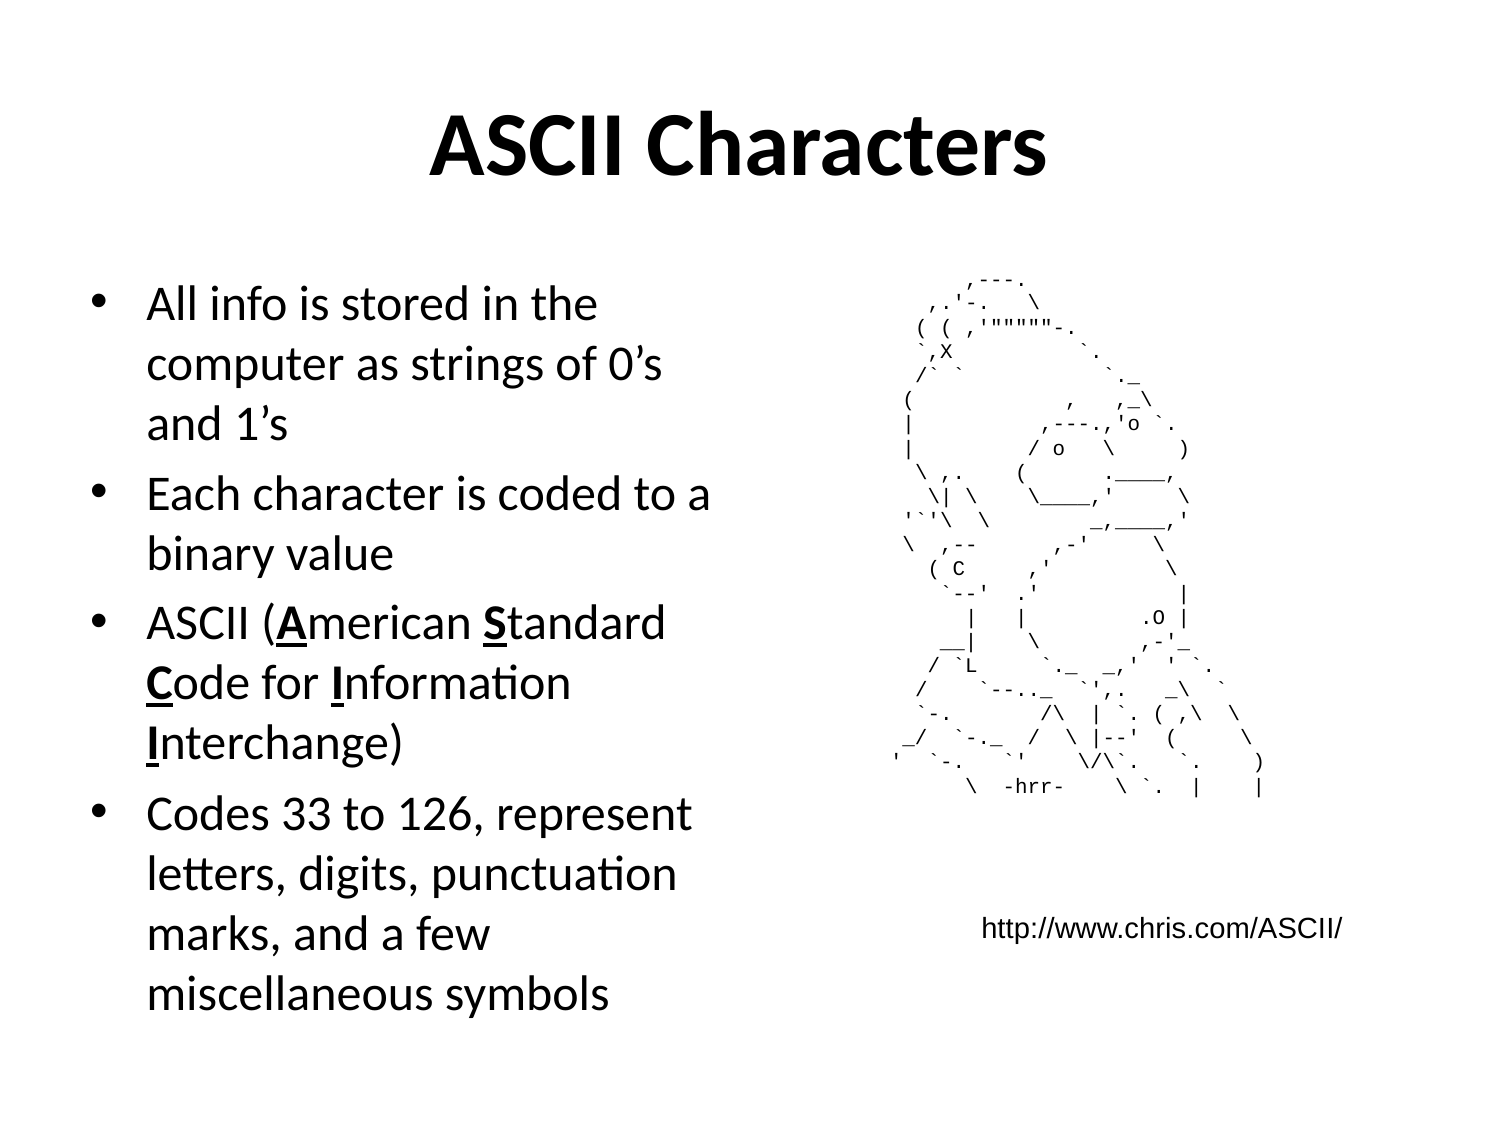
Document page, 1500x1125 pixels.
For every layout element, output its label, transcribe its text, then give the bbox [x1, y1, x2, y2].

title ASCII Characters [74, 44, 1426, 233]
text_box http://www.chris.com/ASCII/ [966, 902, 1358, 952]
list All info is stored in the computer as strings of 0’s and 1’s Each character is coded to a binary value ASCII (American Standard Code for Information Interchange) Codes 33 to 126, represent letters, digits, punctuation marks, and a few miscellaneous symbols [74, 262, 738, 1006]
list ,---. ,.'-. \ ( ( ,'"""""-. `,X `. /` ` `._ ( , ,_\ | ,---.,'o `. | / o \ ) \ ,. ( .____, \| \ \____,' \ '`'\ \ _,____,' \ ,-- ,-' \ ( C ,' \ `--' .' | | | .O | __| \ ,-'_ / `L `._ _,' ' `. / `--.._ `',. _\ ` `-. /\ | `. ( ,\ \ _/ `-._ / \ |--' ( \ ' `-. `' \/\`. `. ) \ -hrr- \ `. | | [762, 262, 1426, 1006]
